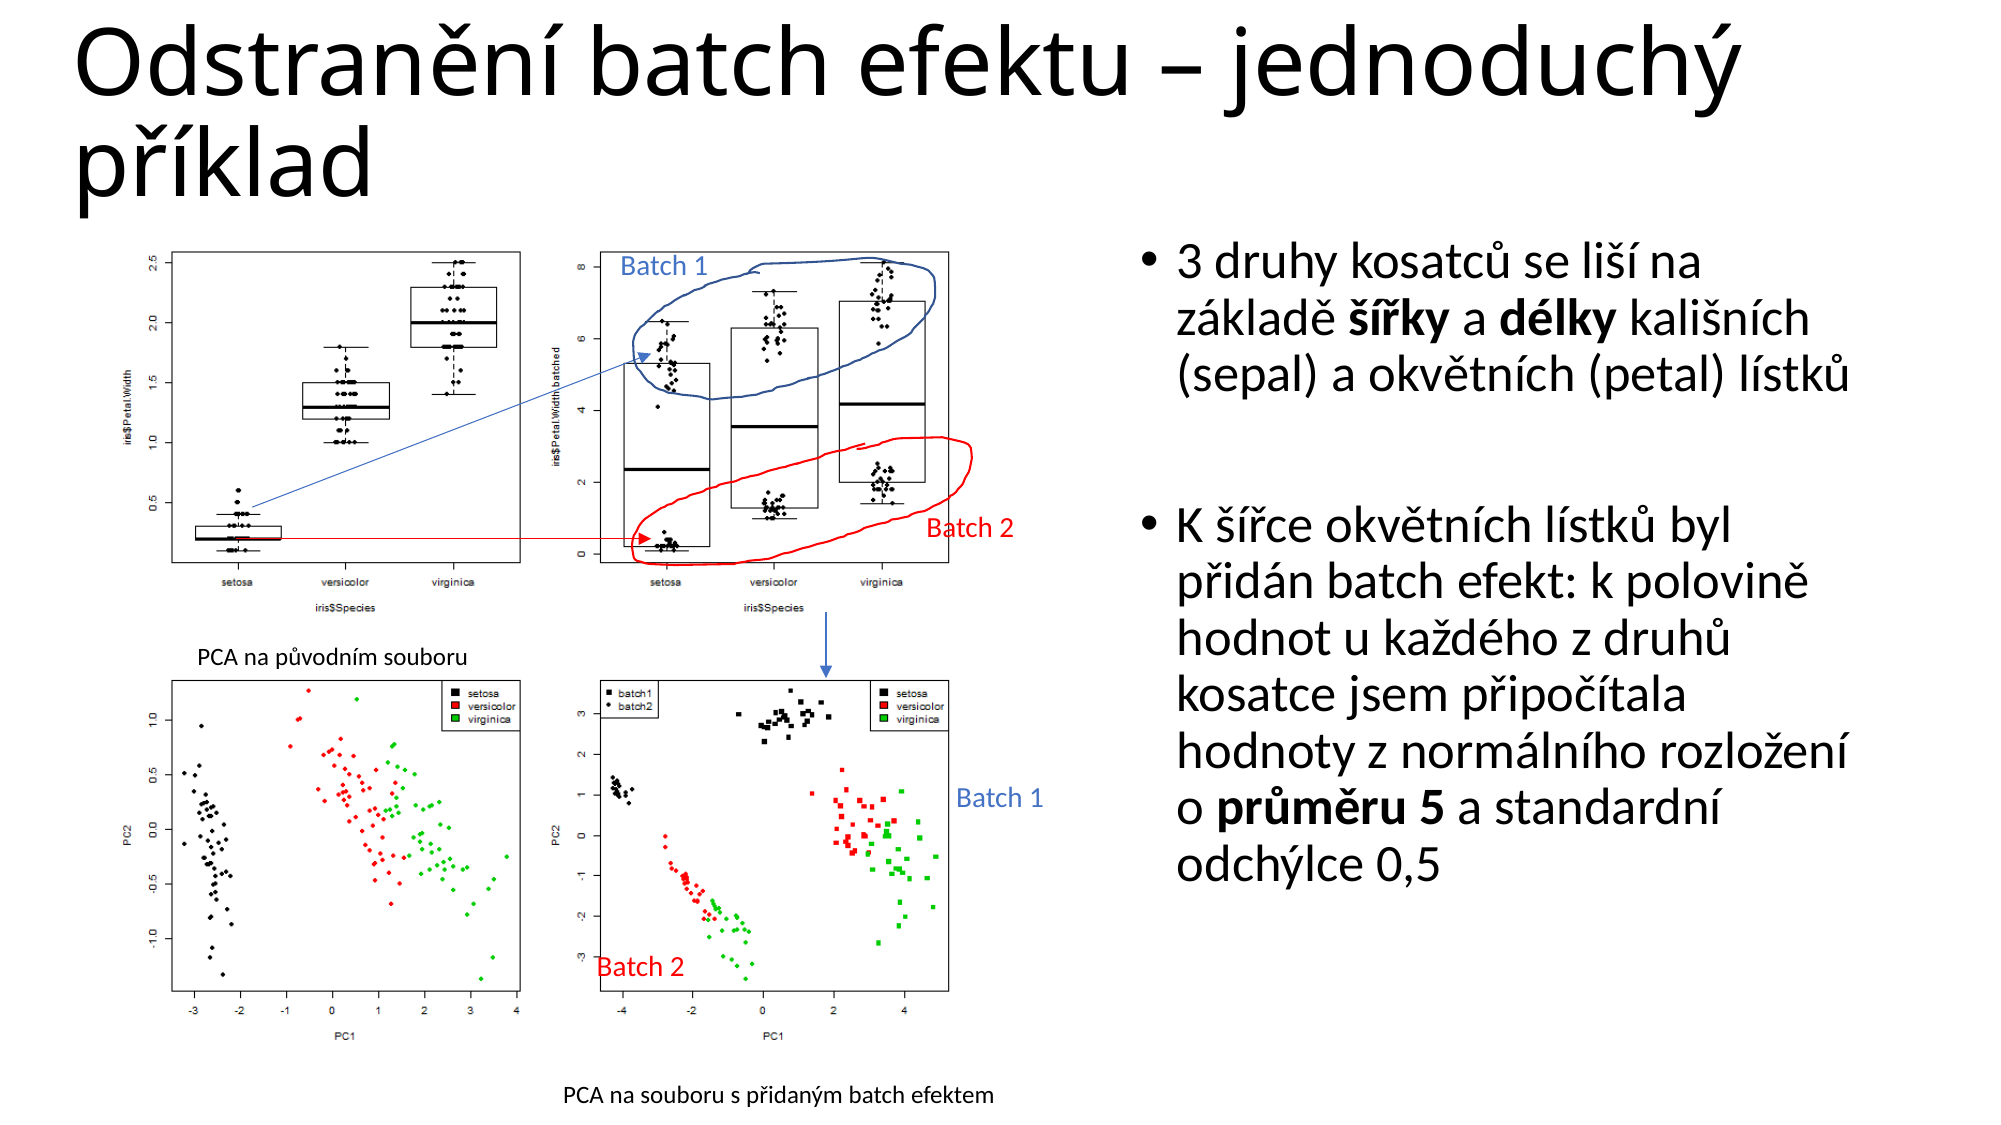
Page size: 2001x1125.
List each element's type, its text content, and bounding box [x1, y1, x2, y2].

text_box Batch 1 [976, 771, 1062, 821]
text_box PCA na souboru s přidaným batch efektem [548, 1070, 1082, 1116]
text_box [252, 353, 652, 508]
title Odstranění batch efektu – jednoduchý příklad [57, 6, 2000, 225]
list 3 druhy kosatců se liší na základě šířky a délky kališních (sepal) a okvětních (petal) lístků K šířce okvětních lístků byl přidán batch efekt: k polovině hodnot u každého z druhů kosatce jsem připočítala hodnoty z normálního rozložení o průměru 5 a standardní odchýlce 0,5 [1125, 226, 1881, 940]
text_box Batch 2 [976, 500, 1032, 551]
picture [119, 199, 976, 1056]
